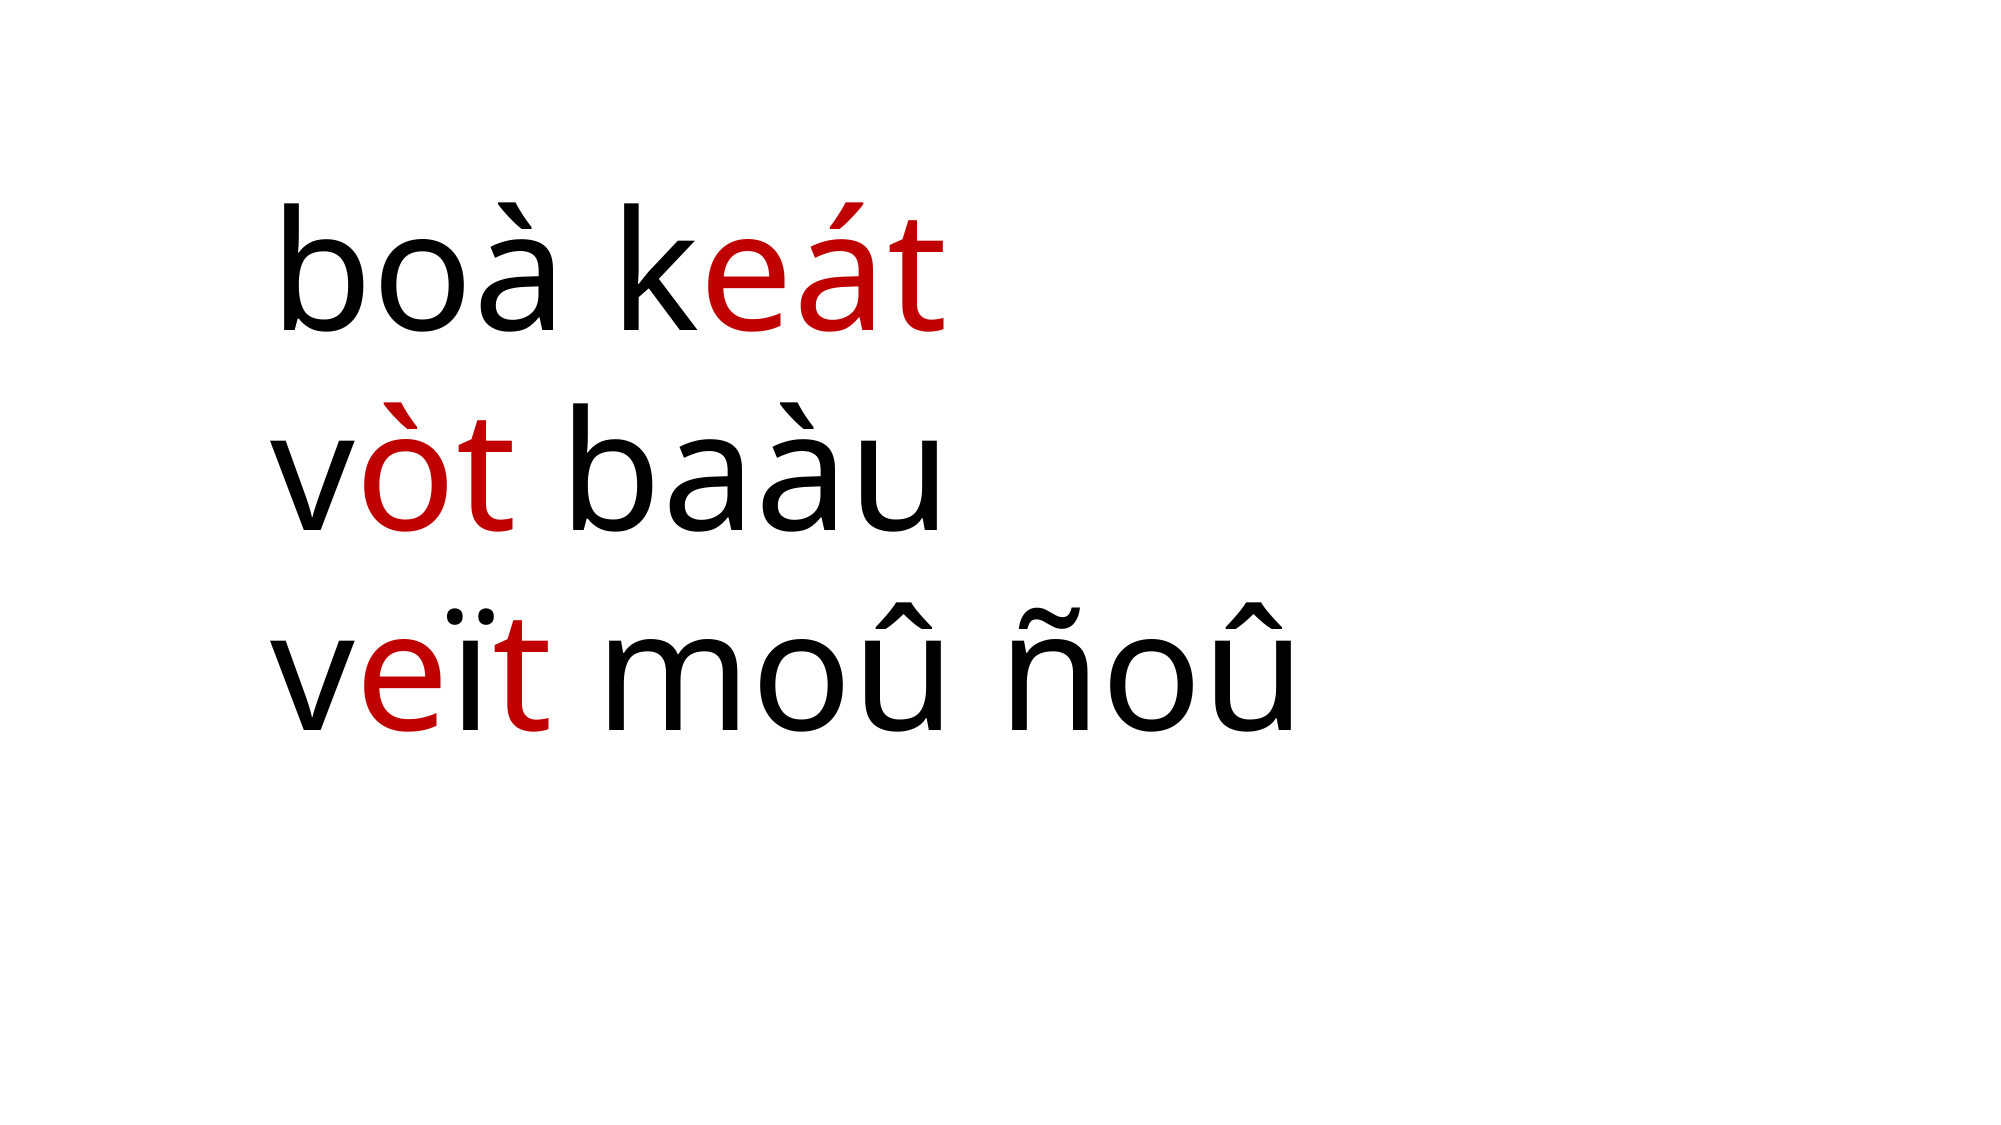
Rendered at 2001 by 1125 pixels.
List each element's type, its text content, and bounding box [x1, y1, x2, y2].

text_box boà keát vòt baàu veït moû ñoû [255, 156, 1797, 907]
